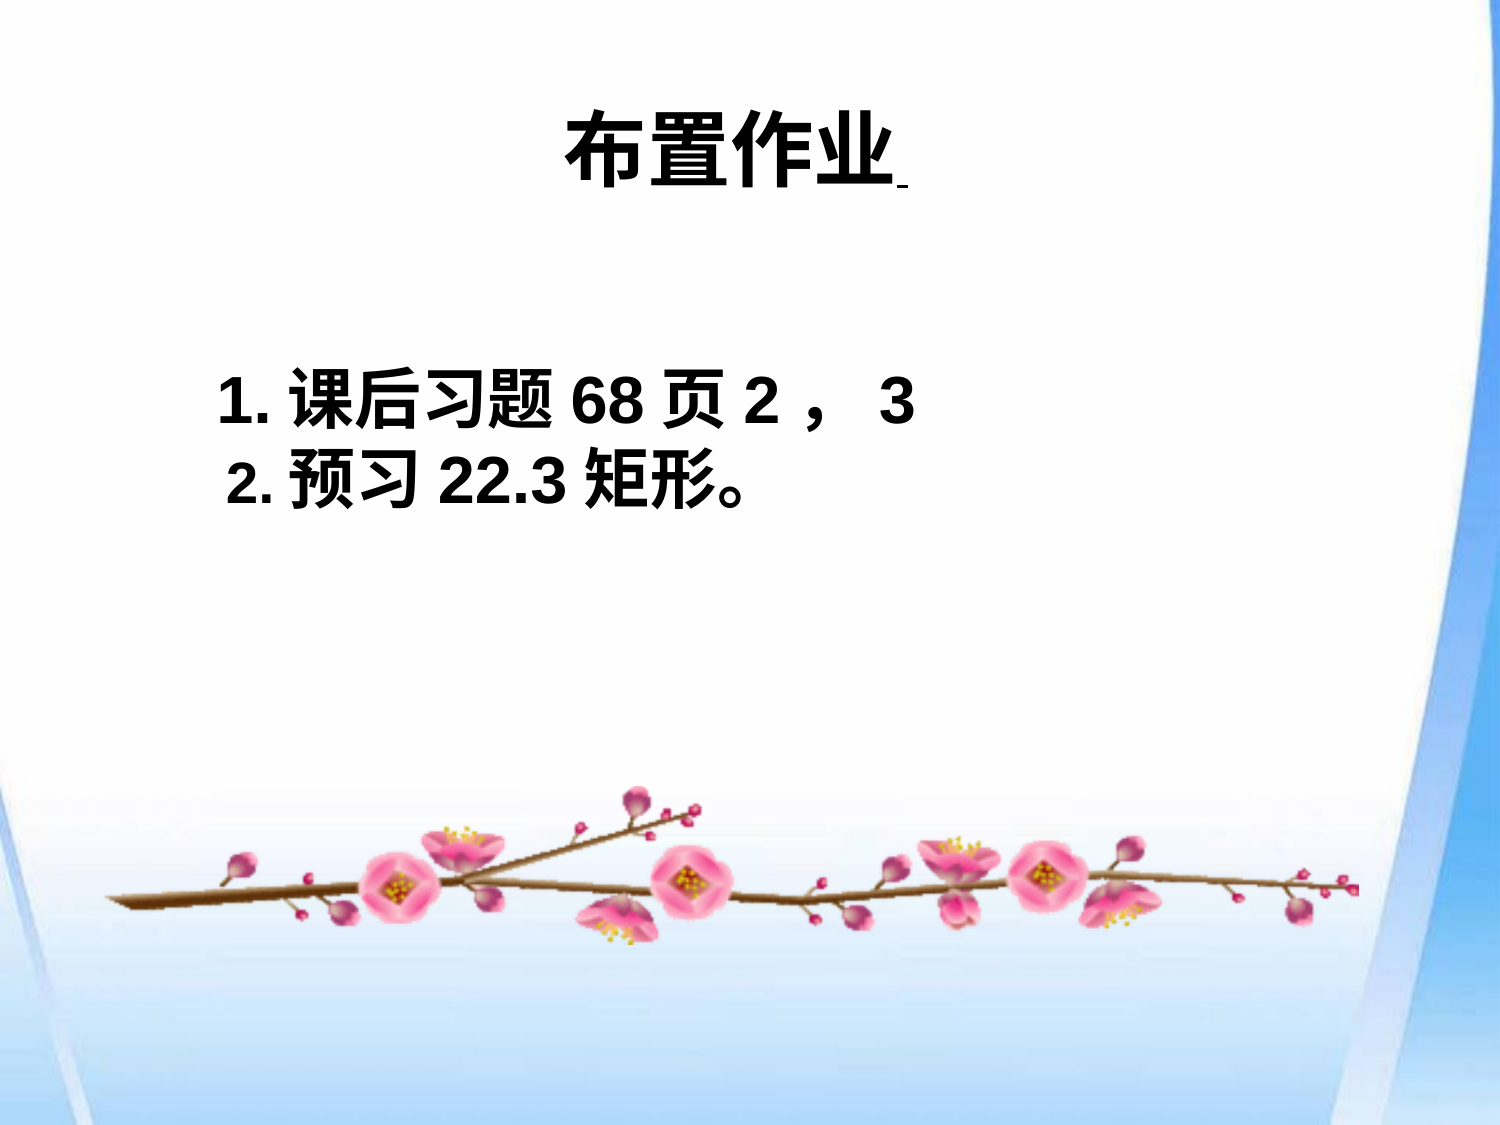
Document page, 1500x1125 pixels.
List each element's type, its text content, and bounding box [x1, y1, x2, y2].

picture [0, 0, 1500, 1125]
text_box 布置作业 [549, 90, 963, 205]
text_box 1.课后习题68页2，3 2.预习22.3矩形。 [183, 349, 1400, 525]
